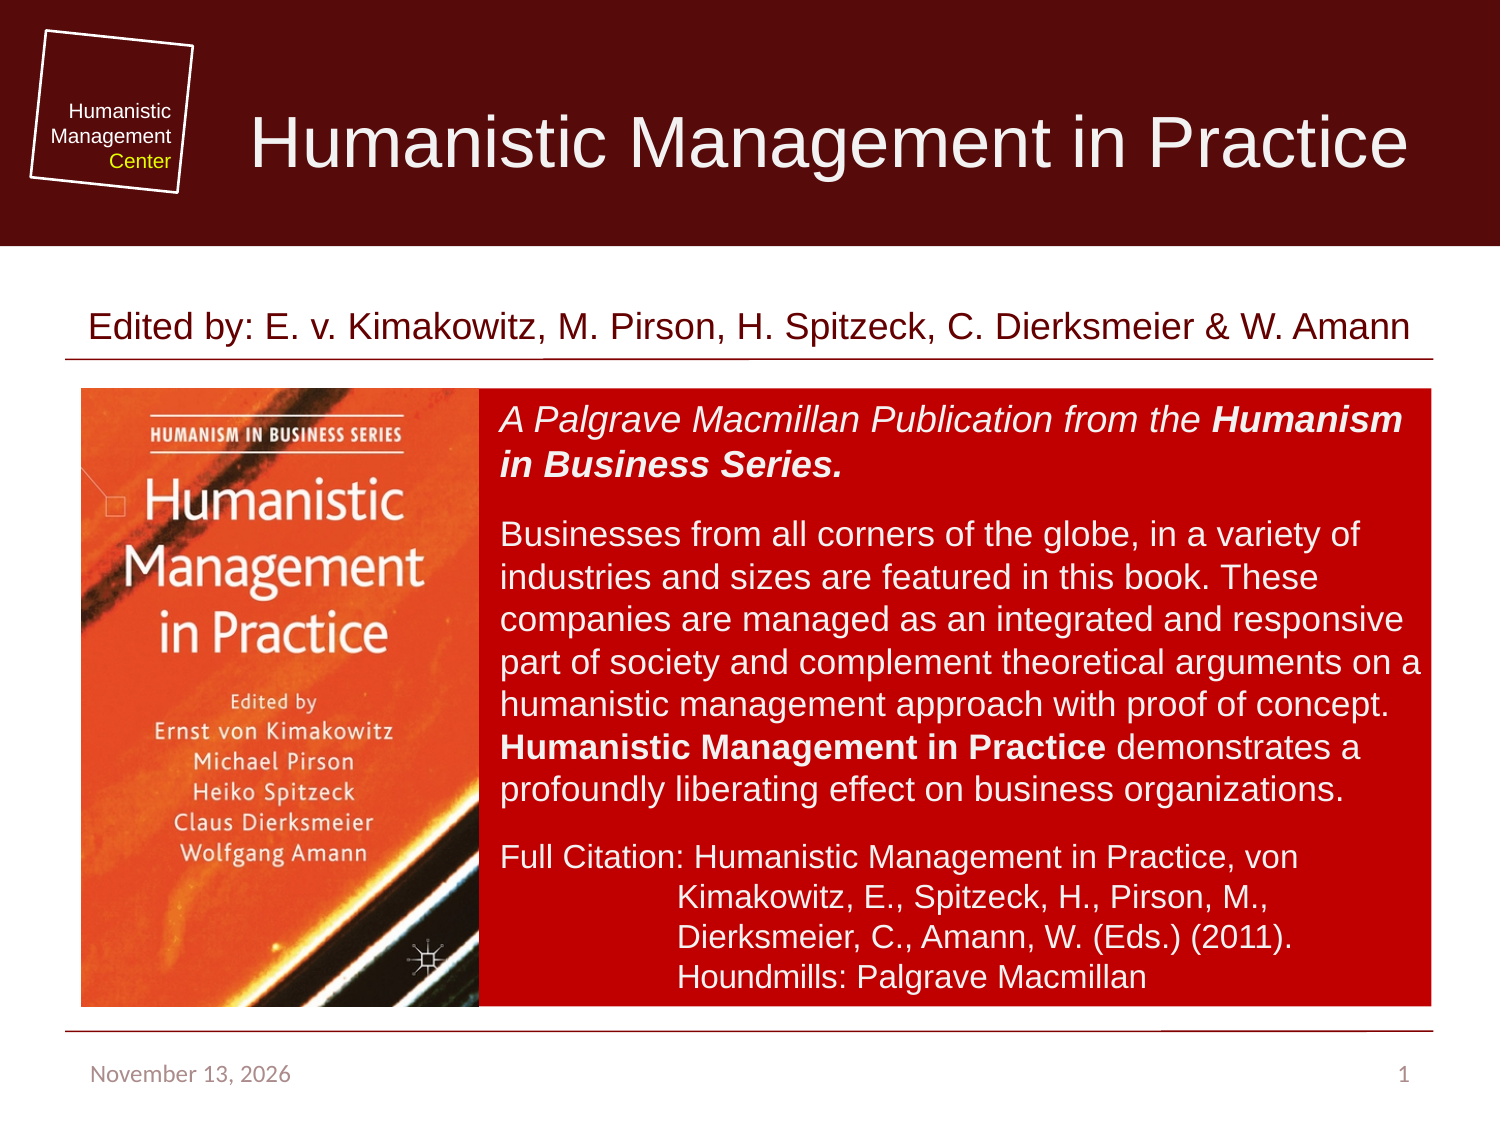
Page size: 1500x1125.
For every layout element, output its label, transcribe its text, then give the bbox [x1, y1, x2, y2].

text_box [481, 388, 1432, 1007]
title Humanistic Management in Practice [222, 45, 1425, 233]
list Edited by: E. v. Kimakowitz, M. Pirson, H. Spitzeck, C. Dierksmeier & W. Amann [52, 236, 1448, 355]
text_box A Palgrave Macmillan Publication from the Humanism in Business Series. Businesses from all corners of the globe, in a variety of industries and sizes are featured in this book. These companies are managed as an integrated and responsive part of society and complement theoretical arguments on a humanistic management approach with proof of concept. Humanistic Management in Practice demonstrates a profoundly liberating effect on business organizations. Full Citation: Humanistic Management in Practice, von Kimakowitz, E., Spitzeck, H., Pirson, M., Dierksmeier, C., Amann, W. (Eds.) (2011). Houndmills: Palgrave Macmillan [485, 387, 1449, 1003]
slide_number 1 [1074, 1042, 1425, 1103]
picture [81, 387, 479, 1007]
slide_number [75, 1042, 425, 1103]
